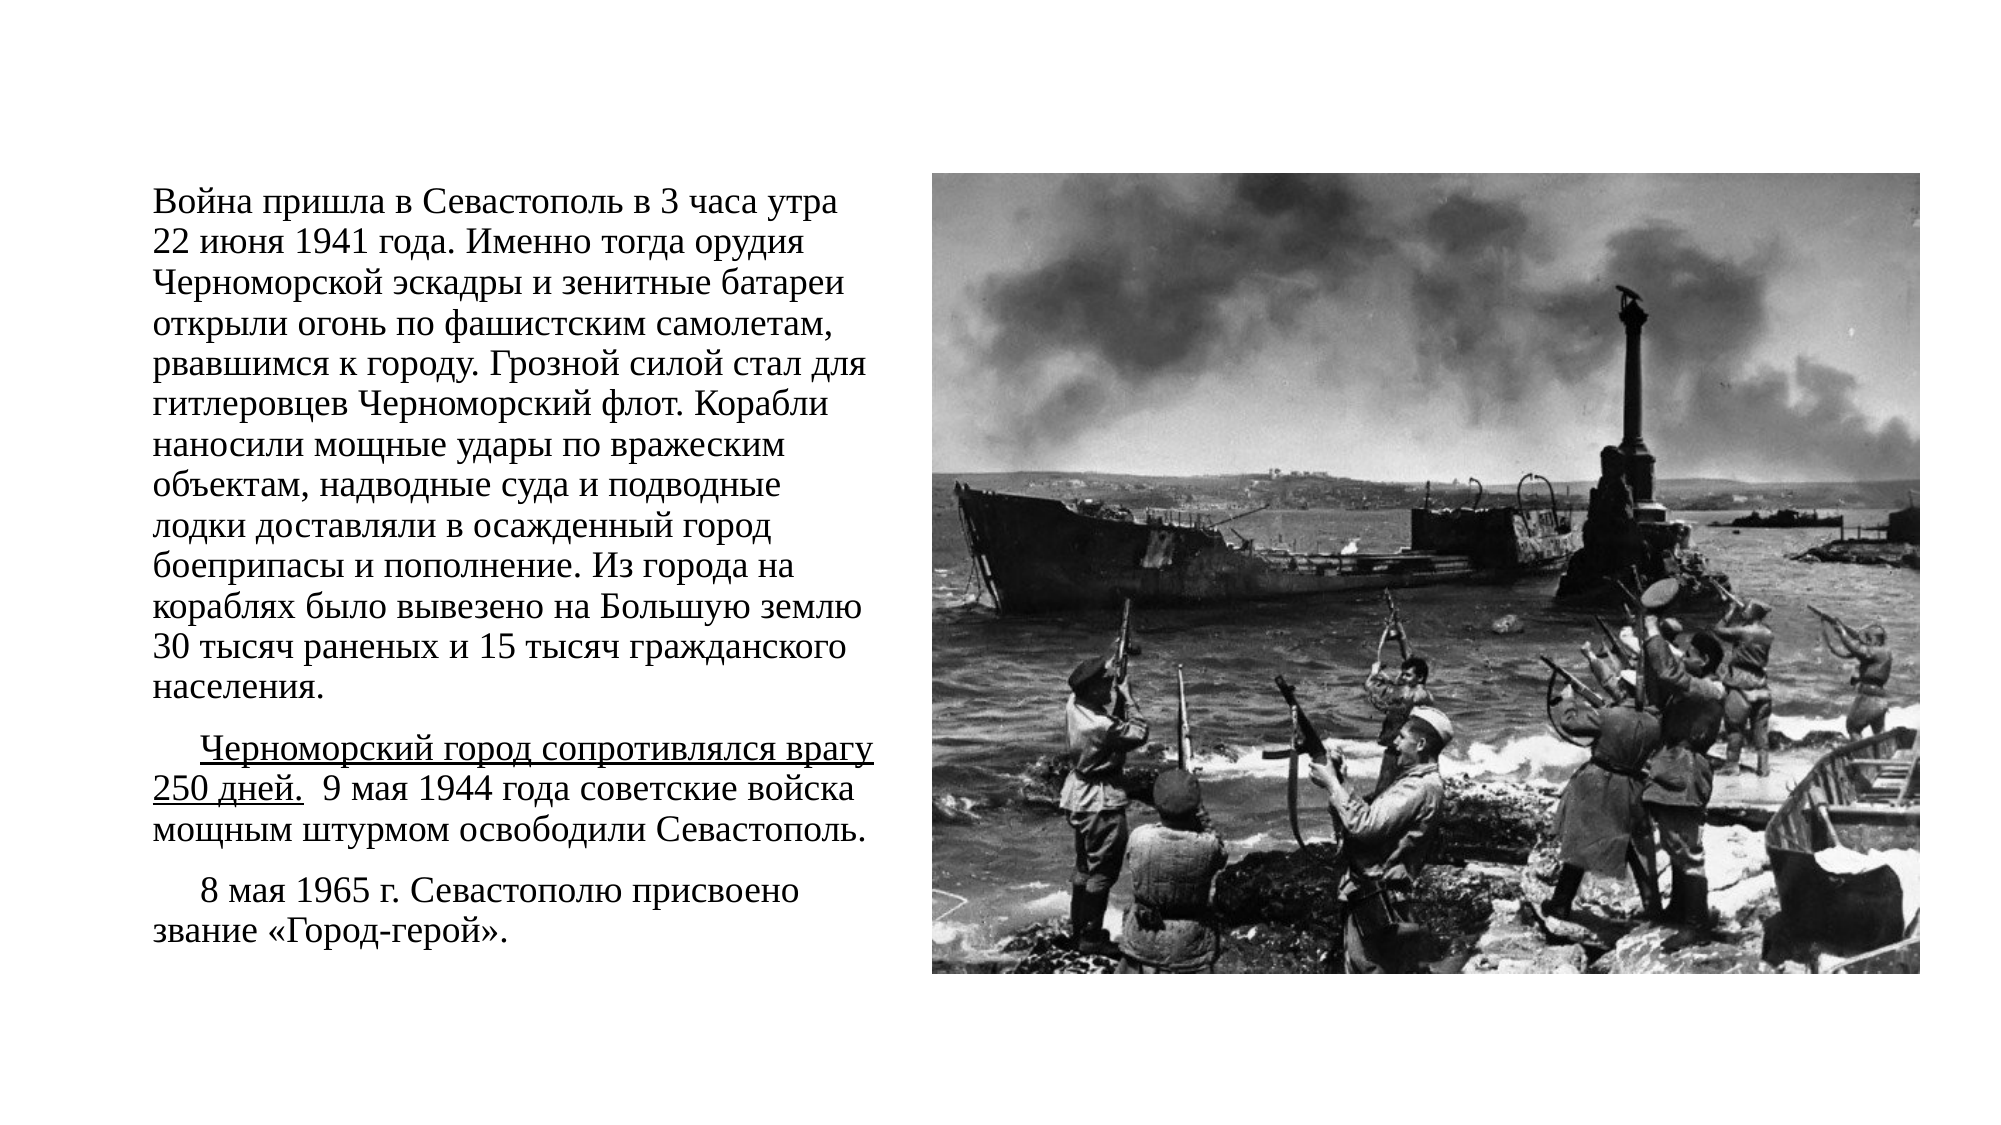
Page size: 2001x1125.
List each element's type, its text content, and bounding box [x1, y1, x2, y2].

list Война пришла в Севастополь в 3 часа утра 22 июня 1941 года. Именно тогда орудия Черноморской эскадры и зенитные батареи открыли огонь по фашистским самолетам, рвавшимся к городу. Грозной силой стал для гитлеровцев Черноморский флот. Корабли наносили мощные удары по вражеским объектам, надводные суда и подводные лодки доставляли в осажденный город боеприпасы и пополнение. Из города на кораблях было вывезено на Большую землю 30 тысяч раненых и 15 тысяч гражданского населения. Черноморский город сопротивлялся врагу 250 дней. 9 мая 1944 года советские войска мощным штурмом освободили Севастополь. 8 мая 1965 г. Севастополю присвоено звание «Город-герой». [137, 173, 893, 963]
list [932, 173, 1920, 974]
